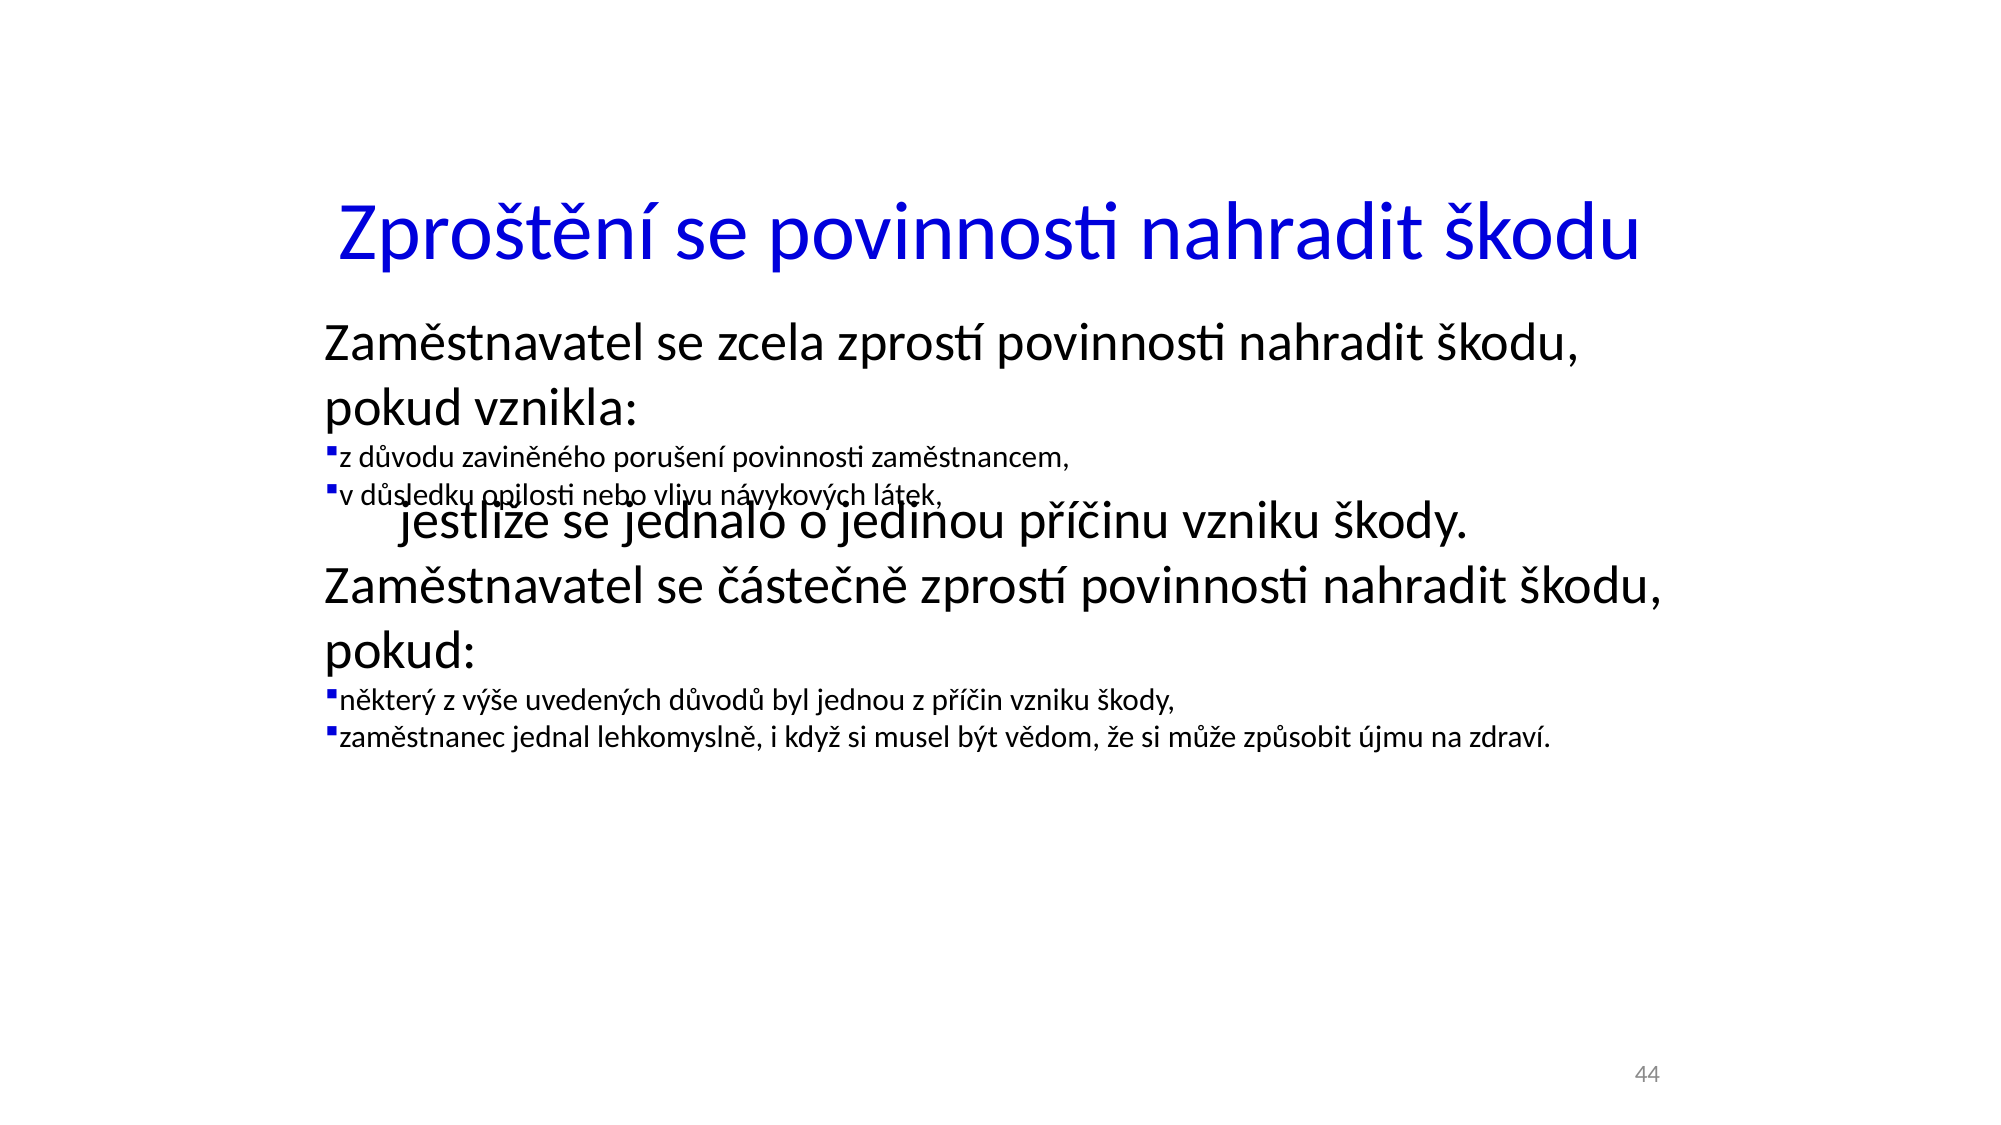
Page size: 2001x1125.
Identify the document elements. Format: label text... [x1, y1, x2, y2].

text_box 44 [1325, 1042, 1675, 1103]
list Zaměstnavatel se zcela zprostí povinnosti nahradit škodu, pokud vznikla: z důvodu zaviněného porušení povinnosti zaměstnancem, v důsledku opilosti nebo vlivu návykových látek, jestliže se jednalo o jedinou příčinu vzniku škody. Zaměstnavatel se částečně zprostí povinnosti nahradit škodu, pokud: některý z výše uvedených důvodů byl jednou z příčin vzniku škody, zaměstnanec jednal lehkomyslně, i když si musel být vědom, že si může způsobit újmu na zdraví. [324, 306, 1675, 988]
text_box Zproštění se povinnosti nahradit škodu [316, 160, 1667, 291]
